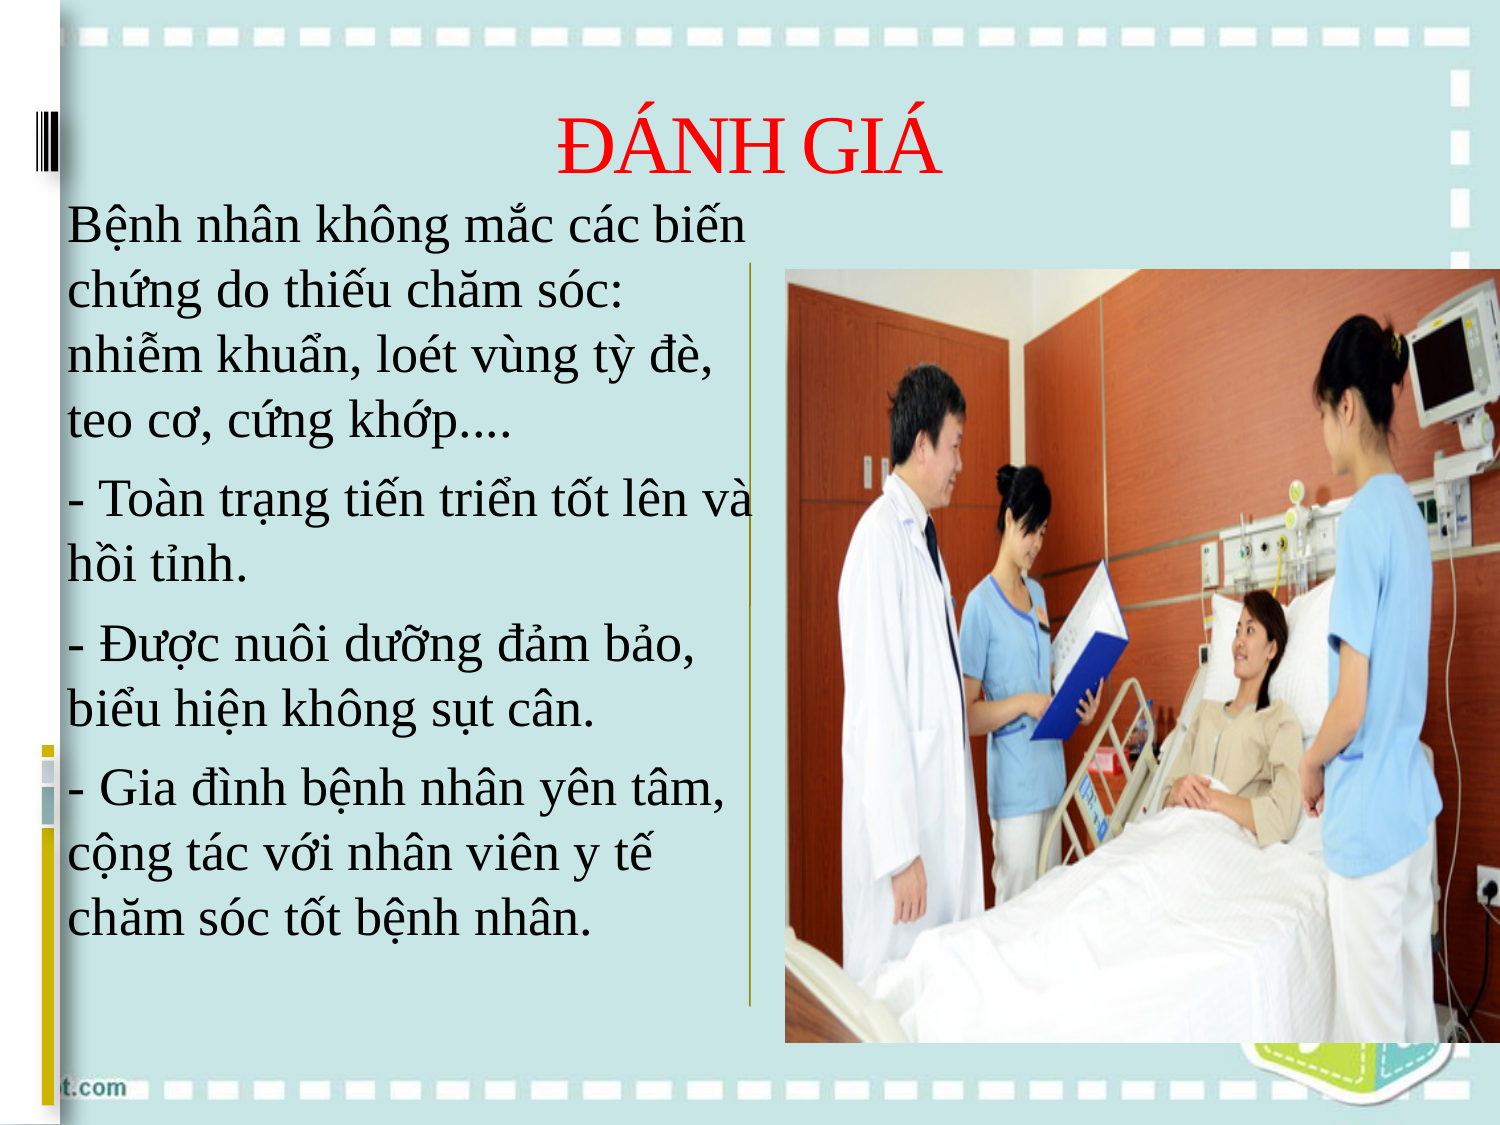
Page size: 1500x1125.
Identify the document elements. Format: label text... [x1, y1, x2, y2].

list Bệnh nhân không mắc các biến chứng do thiếu chăm sóc: nhiễm khuẩn, loét vùng tỳ đè, teo cơ, cứng khớp.... - Toàn trạng tiến triển tốt lên và hồi tỉnh. - Được nuôi dưỡng đảm bảo, biểu hiện không sụt cân. - Gia đình bệnh nhân yên tâm, cộng tác với nhân viên y tế chăm sóc tốt bệnh nhân. [53, 180, 786, 1094]
title ĐÁNH GIÁ [75, 34, 1425, 247]
picture [60, 0, 1500, 1125]
